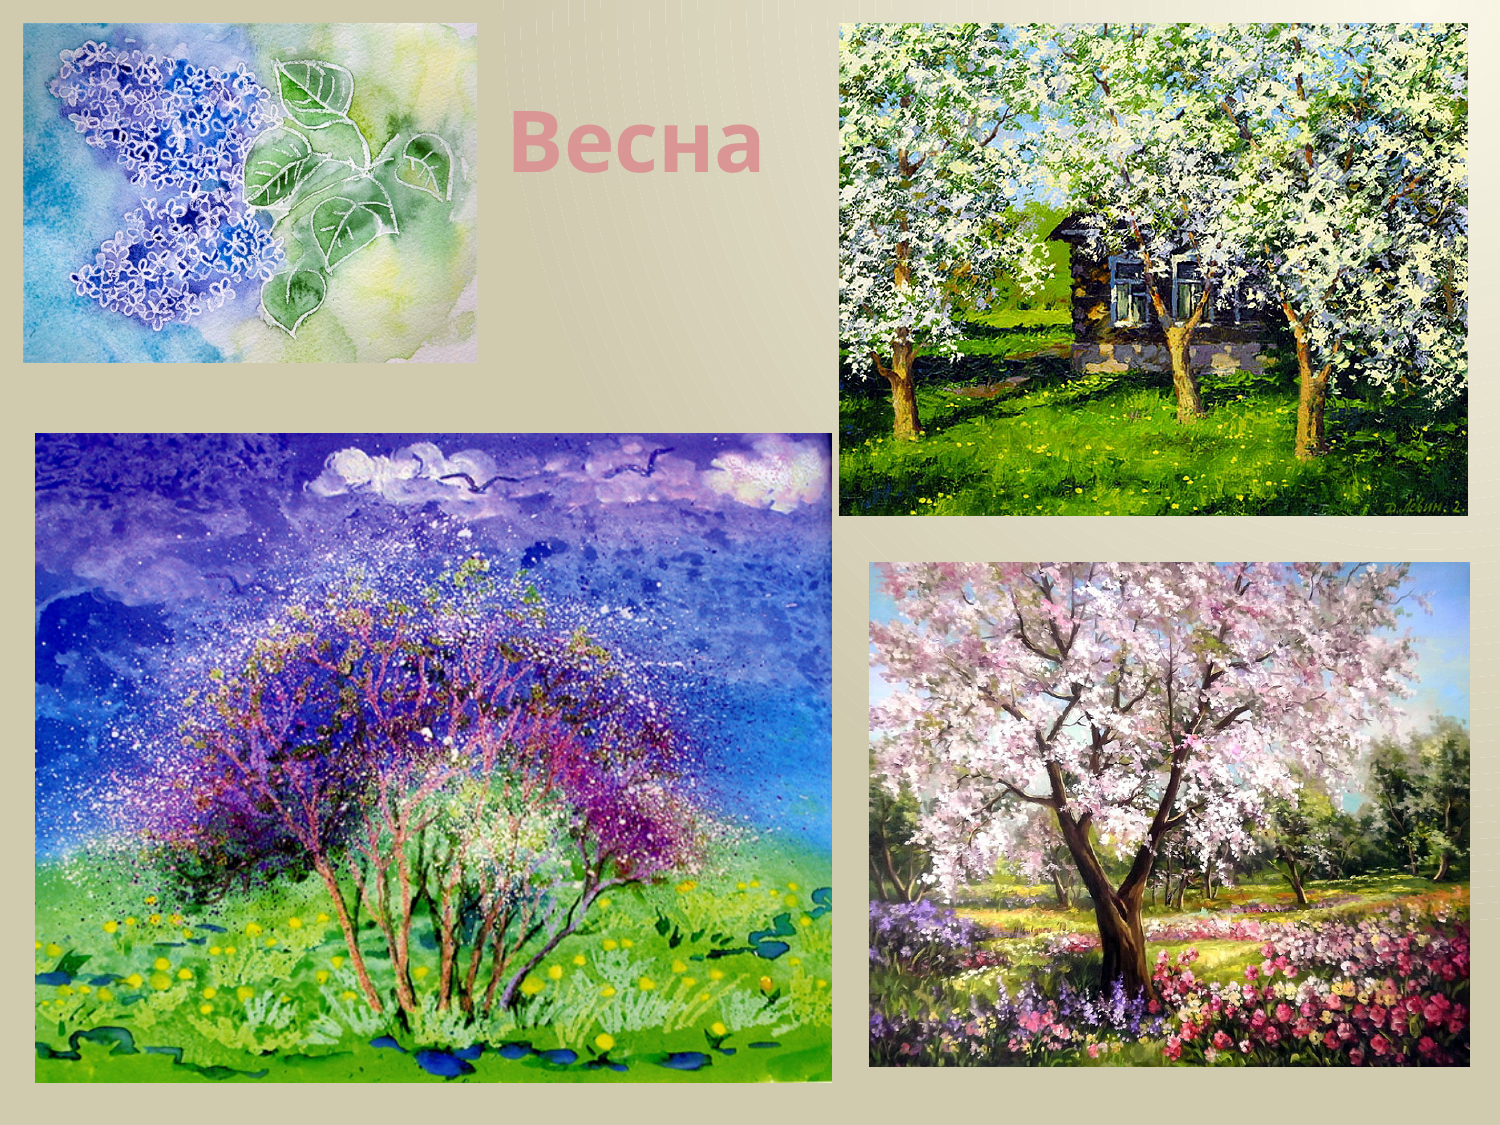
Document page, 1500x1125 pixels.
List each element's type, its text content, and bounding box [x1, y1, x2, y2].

picture [838, 23, 1468, 516]
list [34, 433, 832, 1083]
title Весна [492, 45, 797, 233]
picture [869, 562, 1470, 1067]
picture [23, 23, 477, 363]
